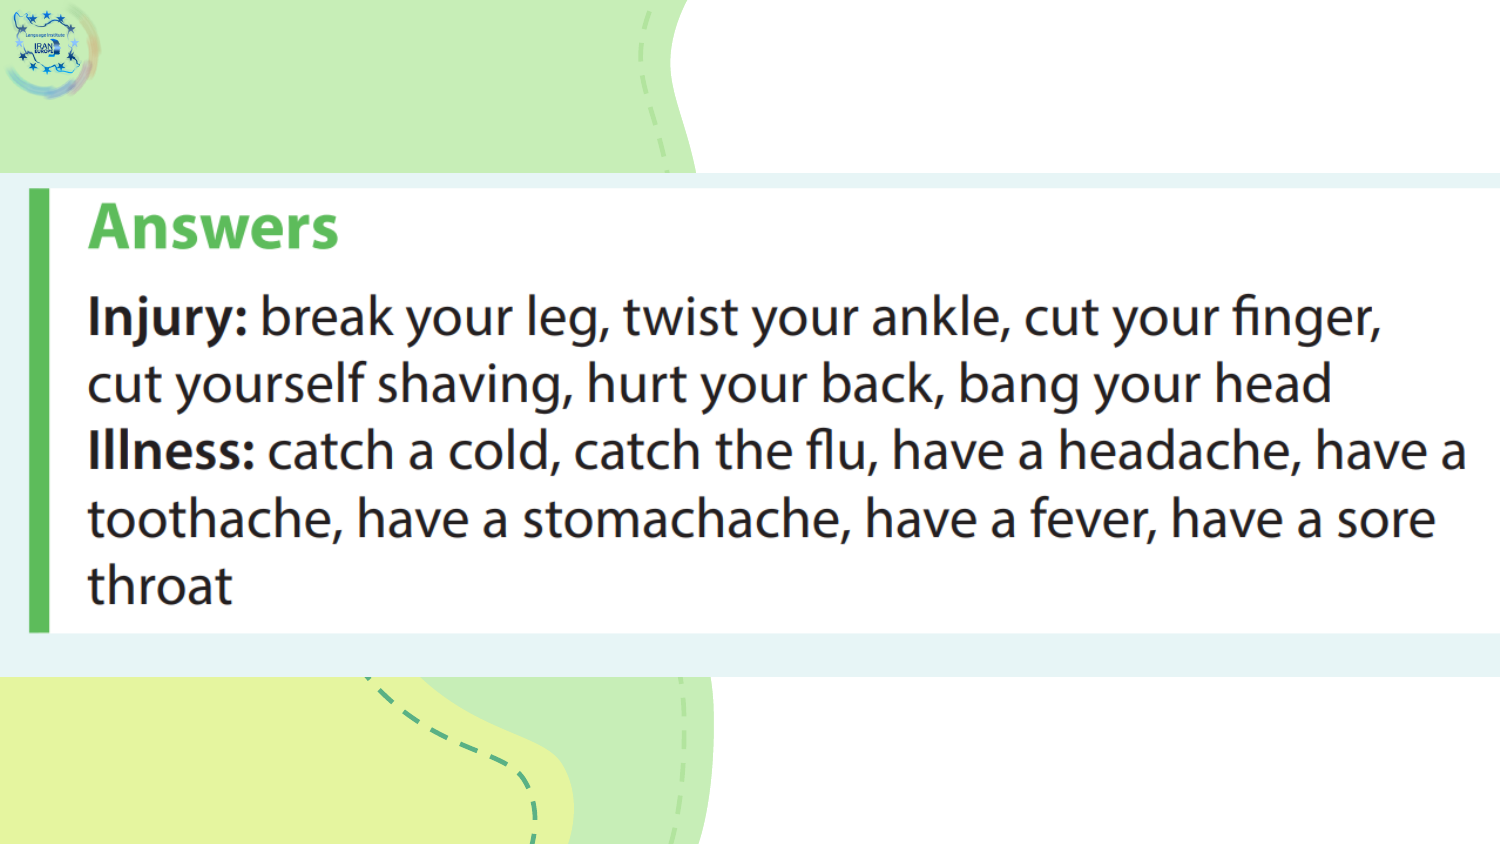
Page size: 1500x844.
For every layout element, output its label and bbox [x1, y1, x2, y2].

picture [0, 0, 106, 103]
picture [0, 172, 1500, 677]
